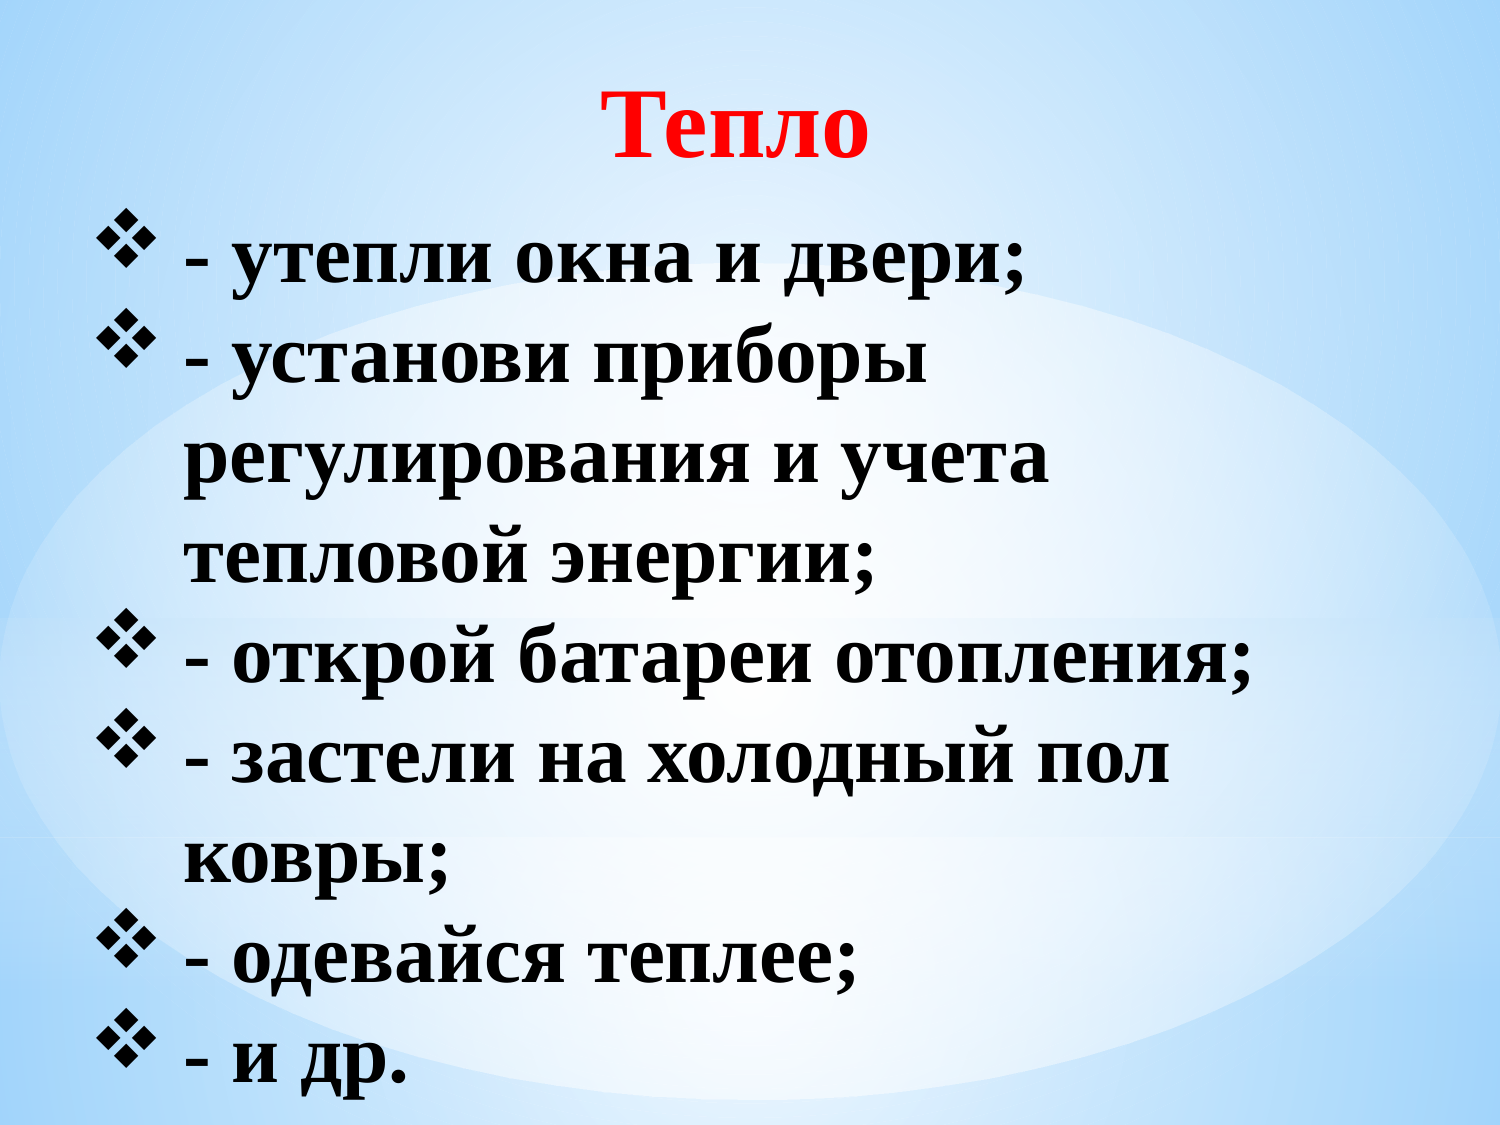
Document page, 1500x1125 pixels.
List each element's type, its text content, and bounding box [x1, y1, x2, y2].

text_box - утепли окна и двери; - установи приборы регулирования и учета тепловой энергии; - открой батареи отопления; - застели на холодный пол ковры; - одевайся теплее; - и др. [74, 191, 1398, 1107]
text_box Тепло [586, 50, 887, 185]
